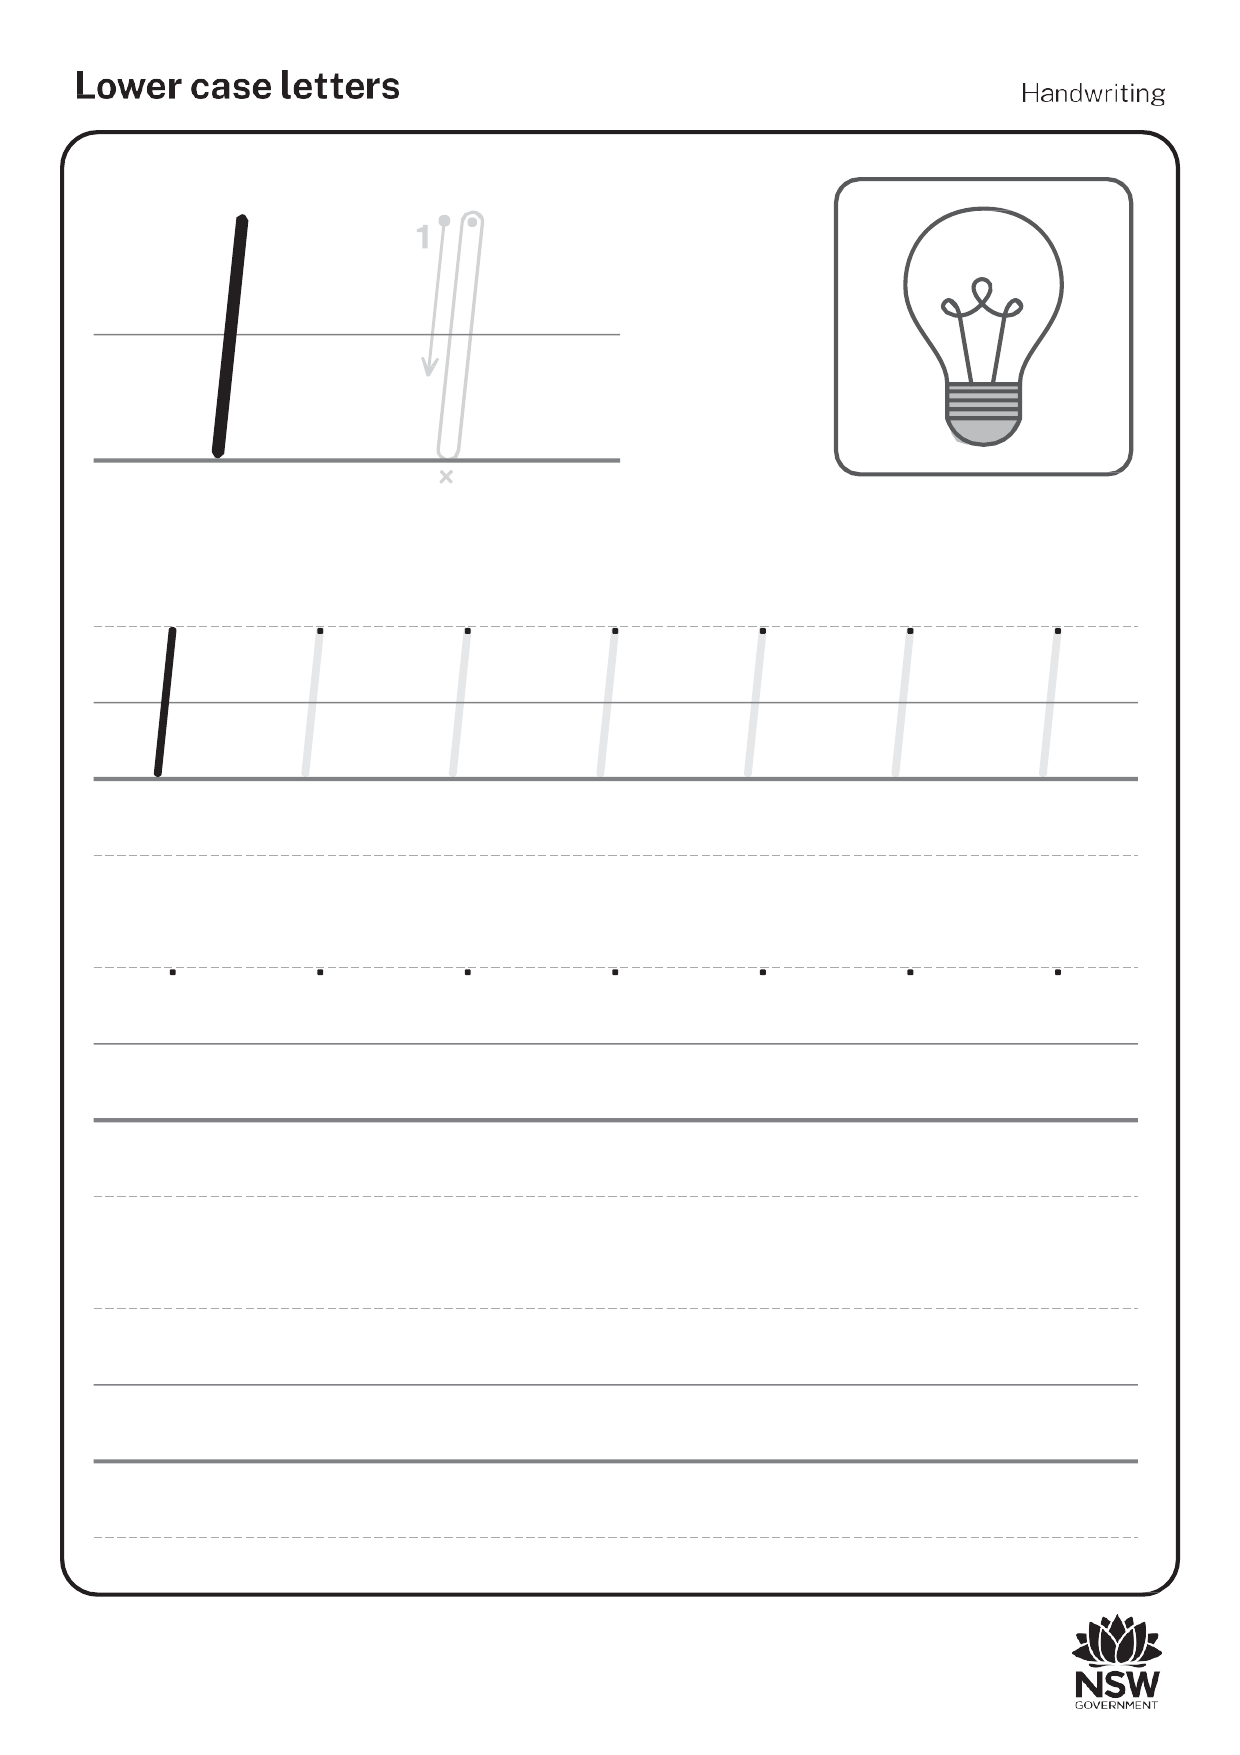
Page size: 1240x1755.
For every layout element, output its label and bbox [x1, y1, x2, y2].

text_box [902, 206, 1065, 448]
picture [77, 71, 271, 100]
text_box [282, 70, 399, 100]
text_box [1023, 82, 1165, 107]
text_box [59, 129, 1181, 1598]
picture [1071, 1613, 1162, 1709]
